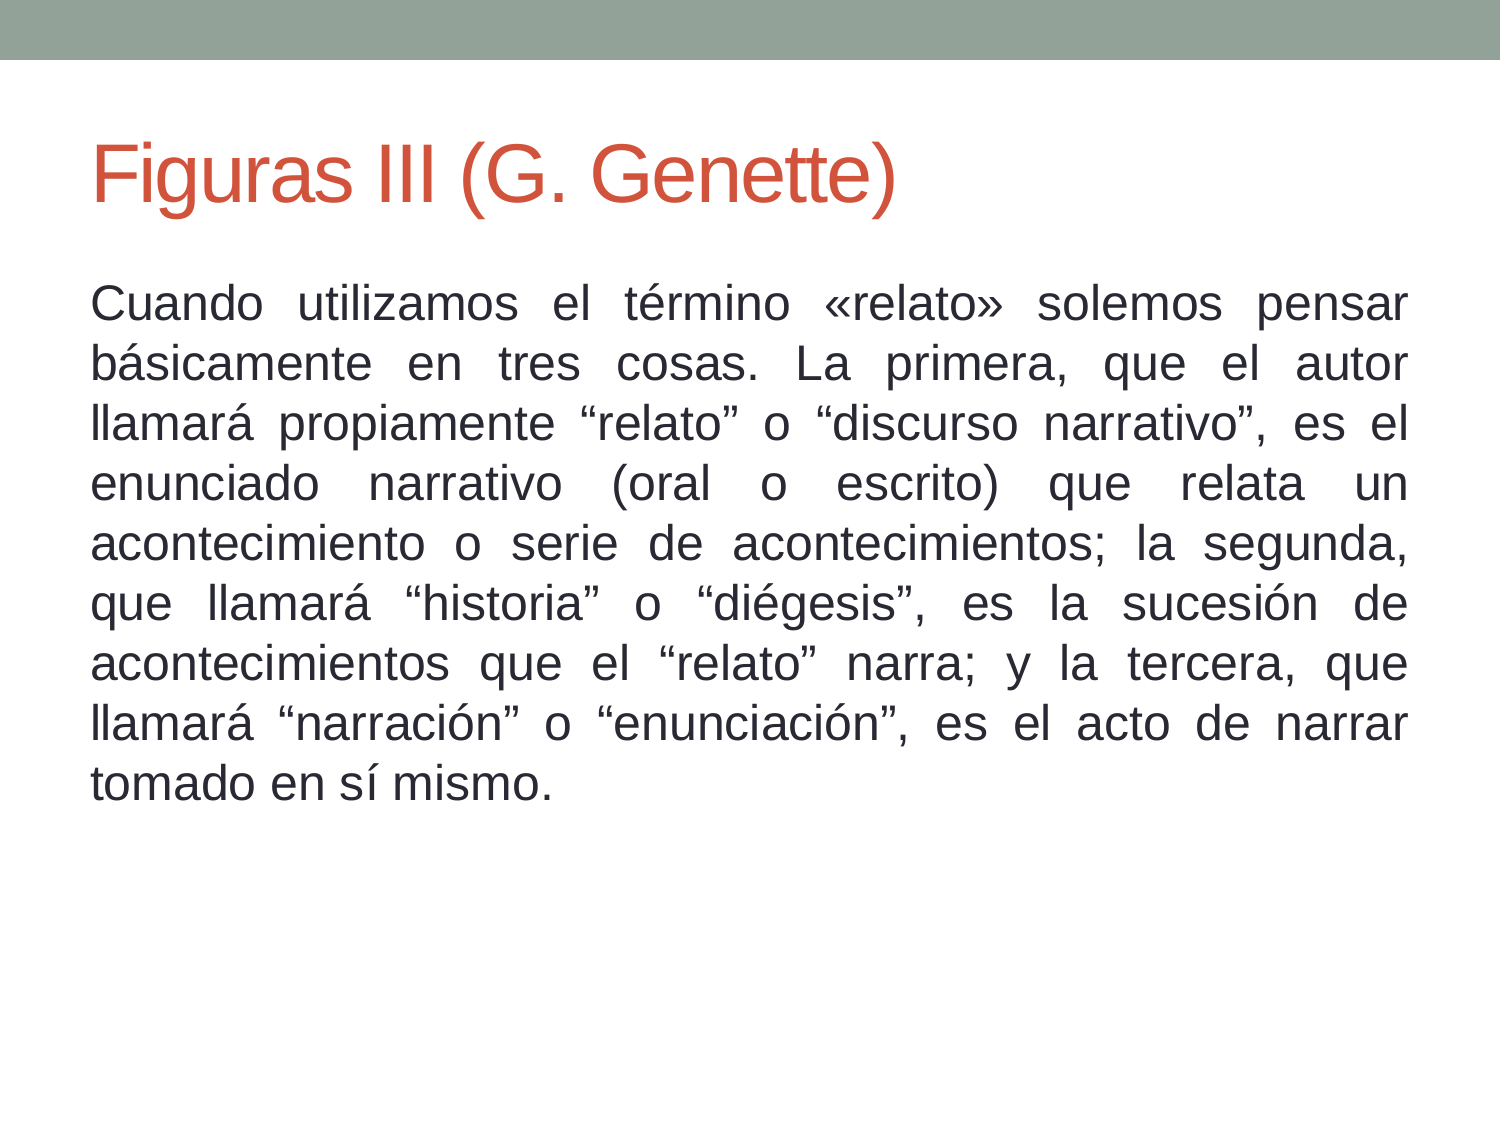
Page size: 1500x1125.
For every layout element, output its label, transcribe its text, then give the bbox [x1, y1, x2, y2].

title Figuras III (G. Genette) [75, 87, 1425, 250]
list Cuando utilizamos el término «relato» solemos pensar básicamente en tres cosas. La primera, que el autor llamará propiamente “relato” o “discurso narrativo”, es el enunciado narrativo (oral o escrito) que relata un acontecimiento o serie de acontecimientos; la segunda, que llamará “historia” o “diégesis”, es la sucesión de acontecimientos que el “relato” narra; y la tercera, que llamará “narración” o “enunciación”, es el acto de narrar tomado en sí mismo. [75, 262, 1425, 1063]
